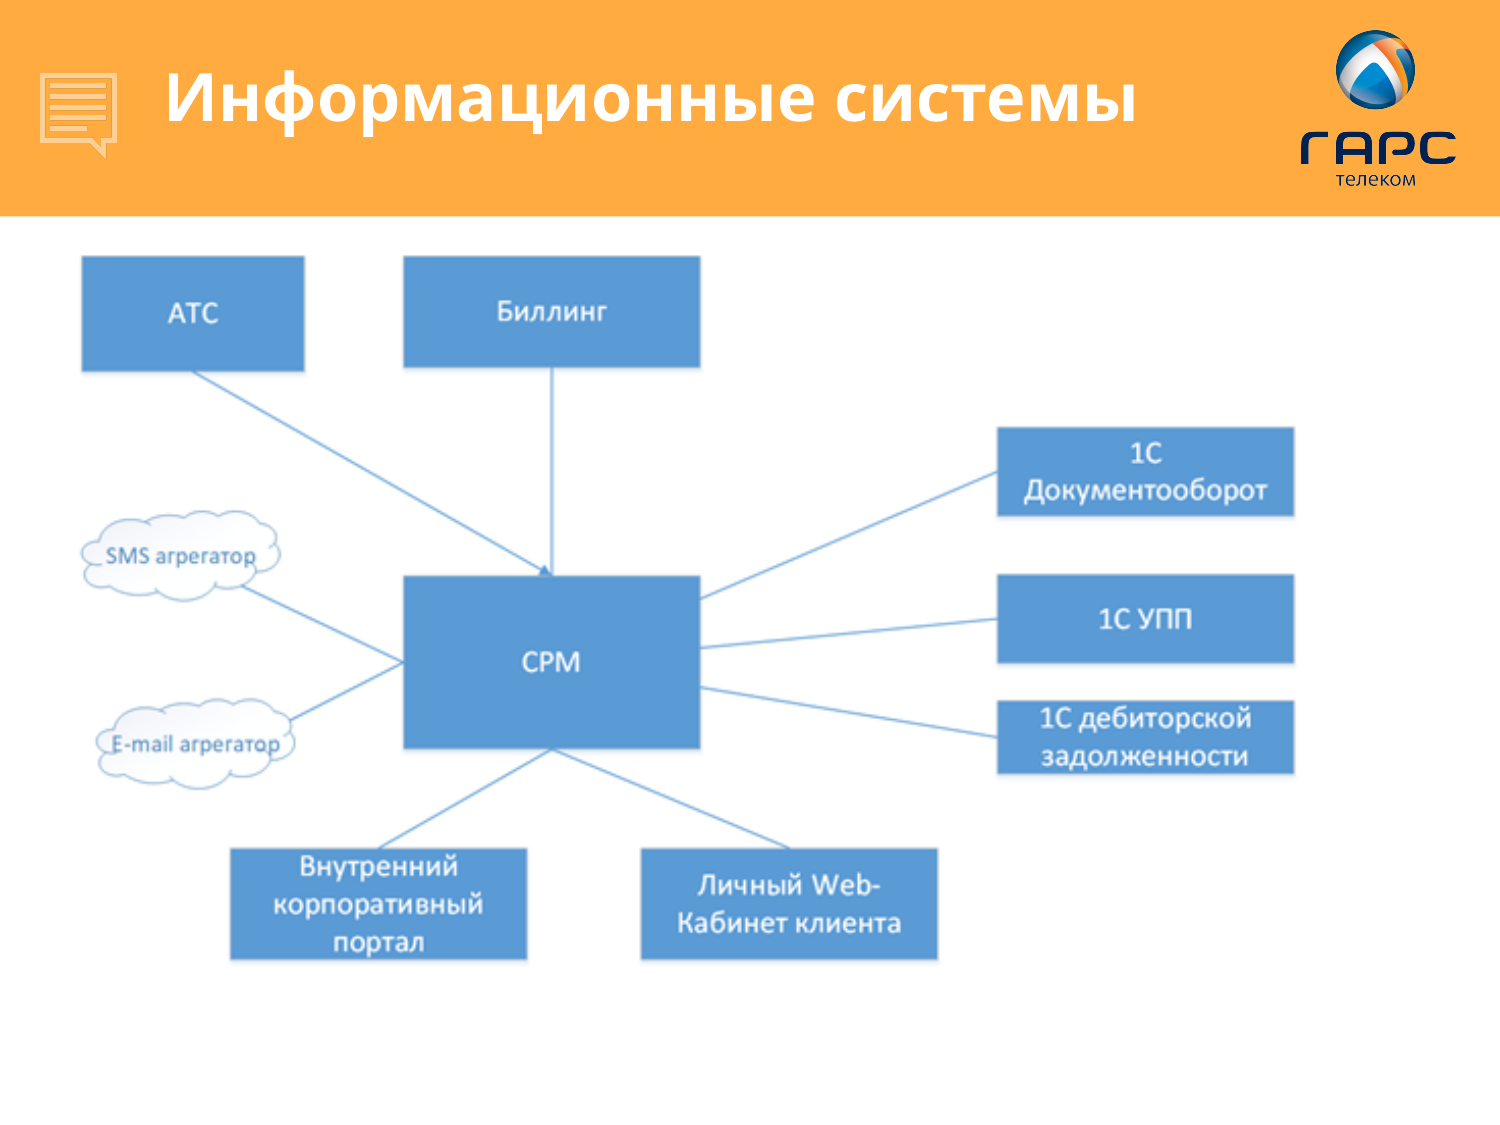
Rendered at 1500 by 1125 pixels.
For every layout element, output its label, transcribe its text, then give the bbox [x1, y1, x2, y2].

picture [0, 38, 154, 193]
picture [75, 254, 1302, 976]
text_box Информационные системы [158, 55, 1224, 151]
text_box [0, 0, 1500, 217]
picture [1301, 30, 1456, 186]
